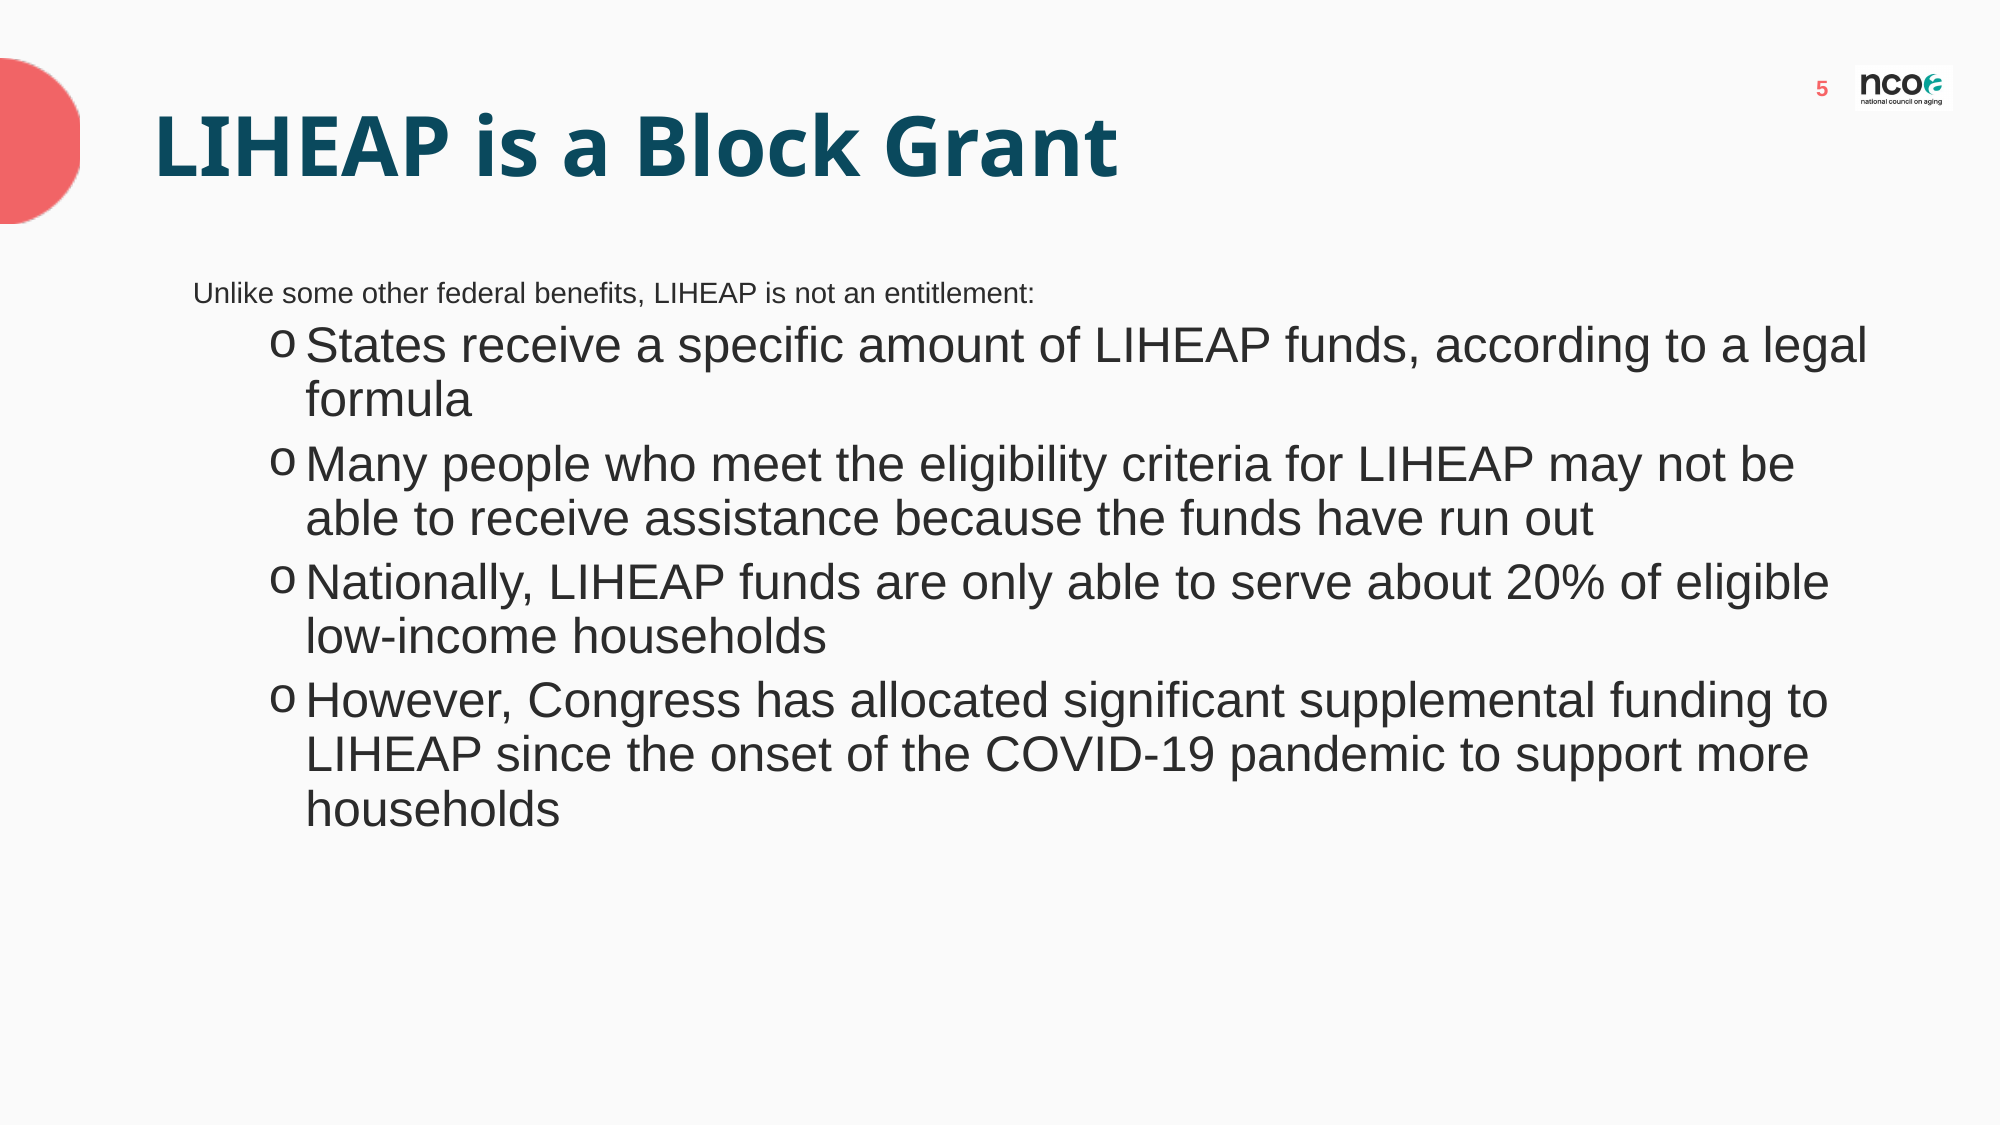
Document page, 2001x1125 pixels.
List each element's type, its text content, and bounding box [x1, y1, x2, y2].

picture [1855, 65, 1954, 111]
list Unlike some other federal benefits, LIHEAP is not an entitlement:​ States receive a specific amount of LIHEAP funds, according to a legal formula​ Many people who meet the eligibility criteria for LIHEAP may not be able to receive assistance because the funds have run out Nationally, LIHEAP funds are only able to serve about 20% of eligible low-income households However, Congress has allocated significant supplemental funding to LIHEAP since the onset of the COVID-19 pandemic to support more households [177, 266, 1886, 1022]
title LIHEAP is a Block Grant [137, 0, 1634, 300]
